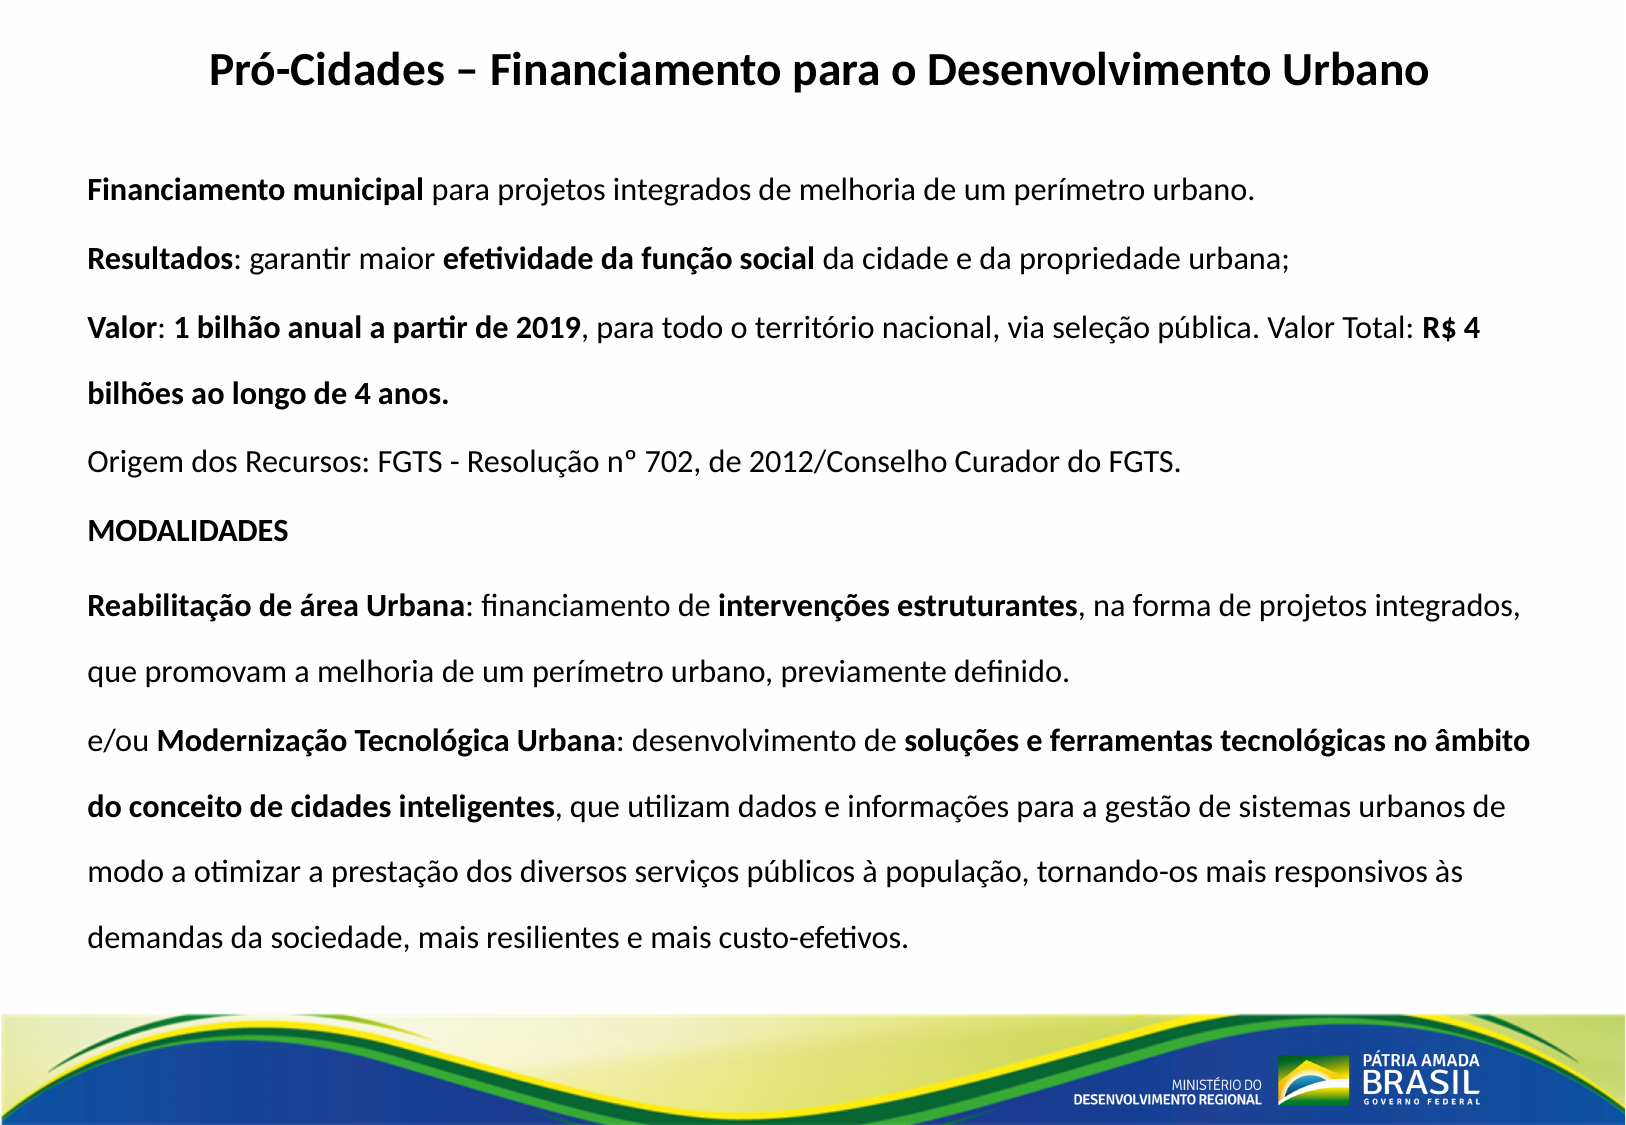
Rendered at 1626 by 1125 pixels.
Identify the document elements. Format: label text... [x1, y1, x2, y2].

list Financiamento municipal para projetos integrados de melhoria de um perímetro urbano. Resultados: garantir maior efetividade da função social da cidade e da propriedade urbana; Valor: 1 bilhão anual a partir de 2019, para todo o território nacional, via seleção pública. Valor Total: R$ 4 bilhões ao longo de 4 anos. Origem dos Recursos: FGTS - Resolução nº 702, de 2012/Conselho Curador do FGTS. MODALIDADES Reabilitação de área Urbana: financiamento de intervenções estruturantes, na forma de projetos integrados, que promovam a melhoria de um perímetro urbano, previamente definido. e/ou Modernização Tecnológica Urbana: desenvolvimento de soluções e ferramentas tecnológicas no âmbito do conceito de cidades inteligentes, que utilizam dados e informações para a gestão de sistemas urbanos de modo a otimizar a prestação dos diversos serviços públicos à população, tornando-os mais responsivos às demandas da sociedade, mais resilientes e mais custo-efetivos. [72, 133, 1586, 978]
title Pró-Cidades – Financiamento para o Desenvolvimento Urbano [35, 11, 1607, 121]
picture [0, 0, 1626, 1125]
